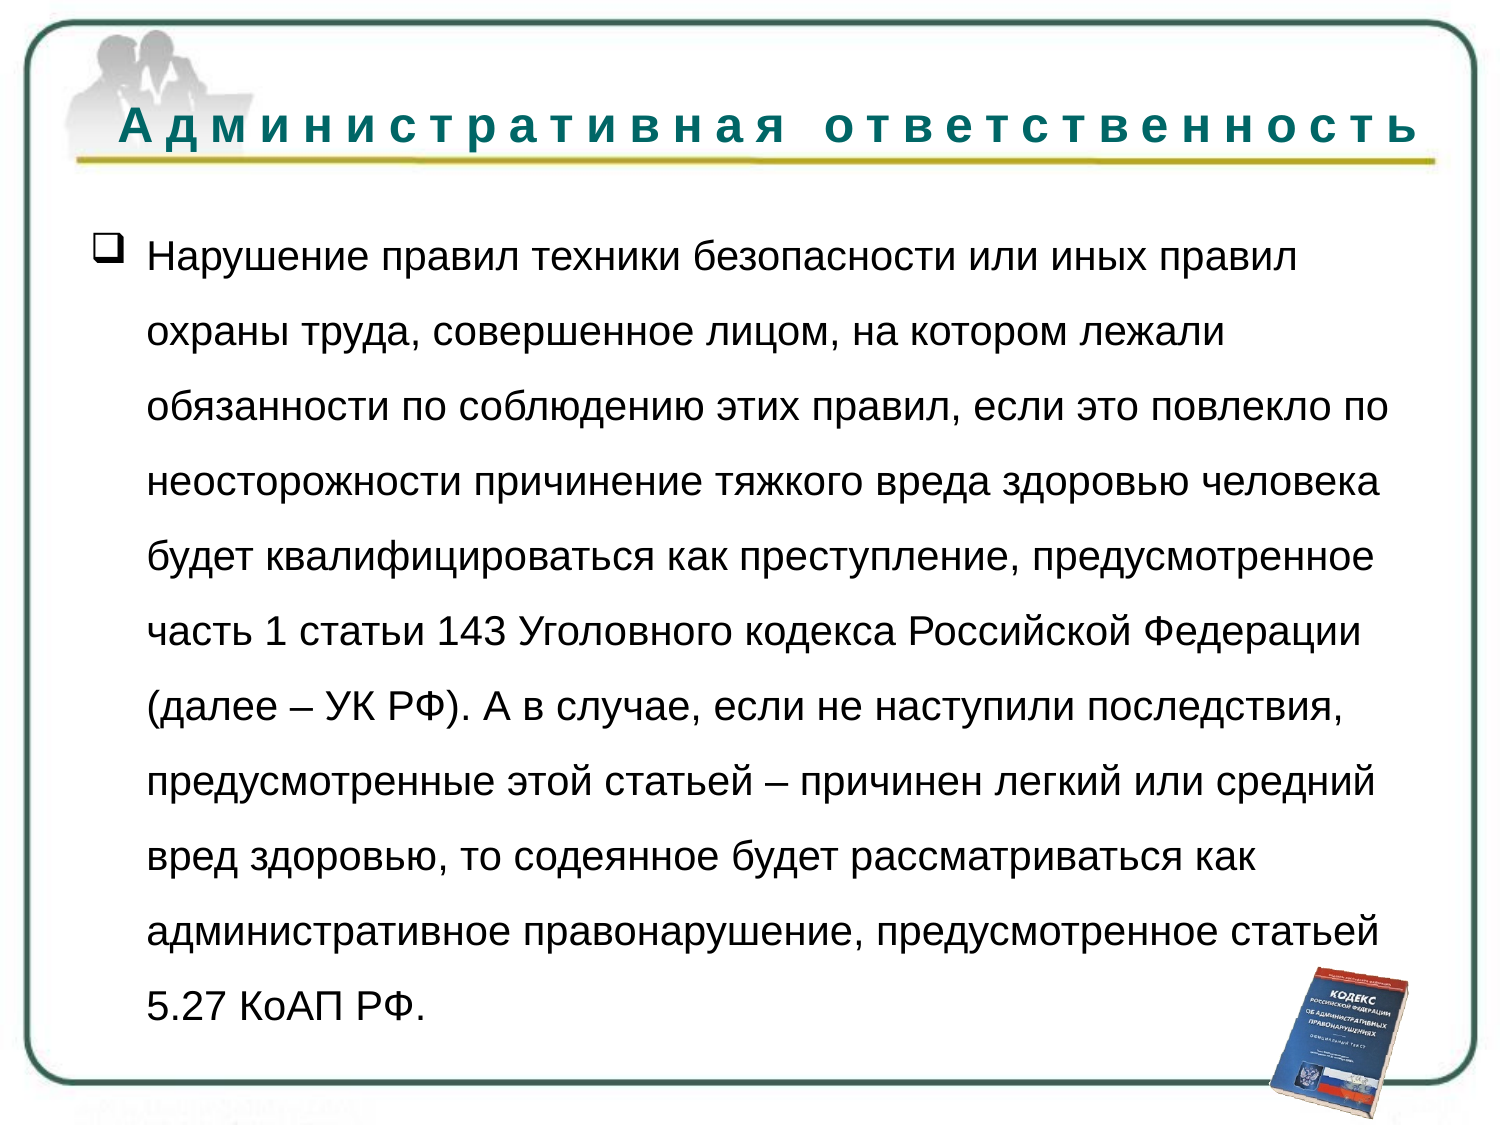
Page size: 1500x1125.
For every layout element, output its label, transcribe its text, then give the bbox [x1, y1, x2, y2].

picture [0, 0, 1500, 1125]
title Административная ответственность [58, 70, 1477, 175]
list Нарушение правил техники безопасности или иных правил охраны труда, совершенное лицом, на котором лежали обязанности по соблюдению этих правил, если это повлекло по неосторожности причинение тяжкого вреда здоровью человека будет квалифицироваться как преступление, предусмотренное часть 1 статьи 143 Уголовного кодекса Российской Федерации (далее – УК РФ). А в случае, если не наступили последствия, предусмотренные этой статьей – причинен легкий или средний вред здоровью, то содеянное будет рассматриваться как административное правонарушение, предусмотренное статьей 5.27 КоАП РФ. [74, 196, 1426, 1006]
